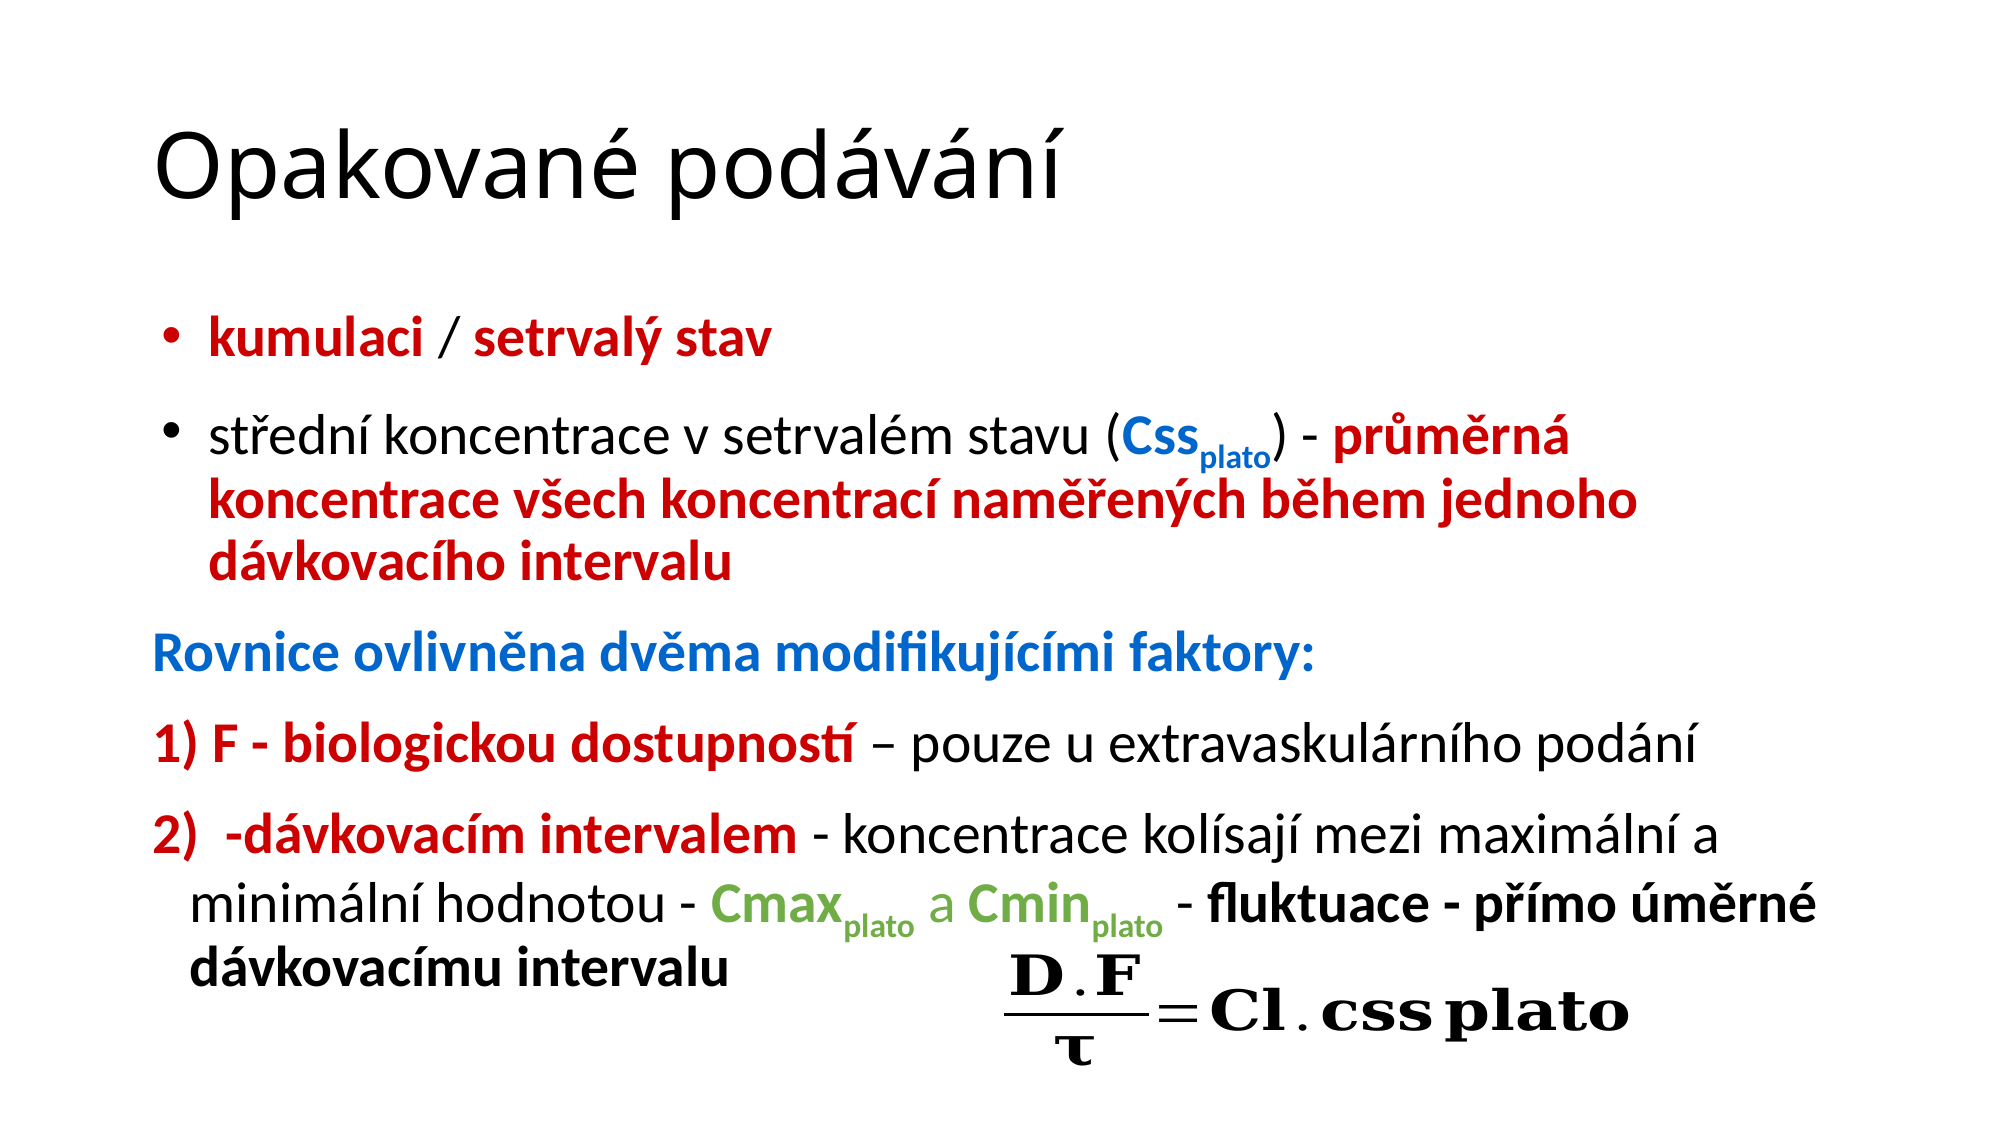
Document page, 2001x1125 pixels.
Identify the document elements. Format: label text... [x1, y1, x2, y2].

title Opakované podávání [137, 59, 1863, 278]
